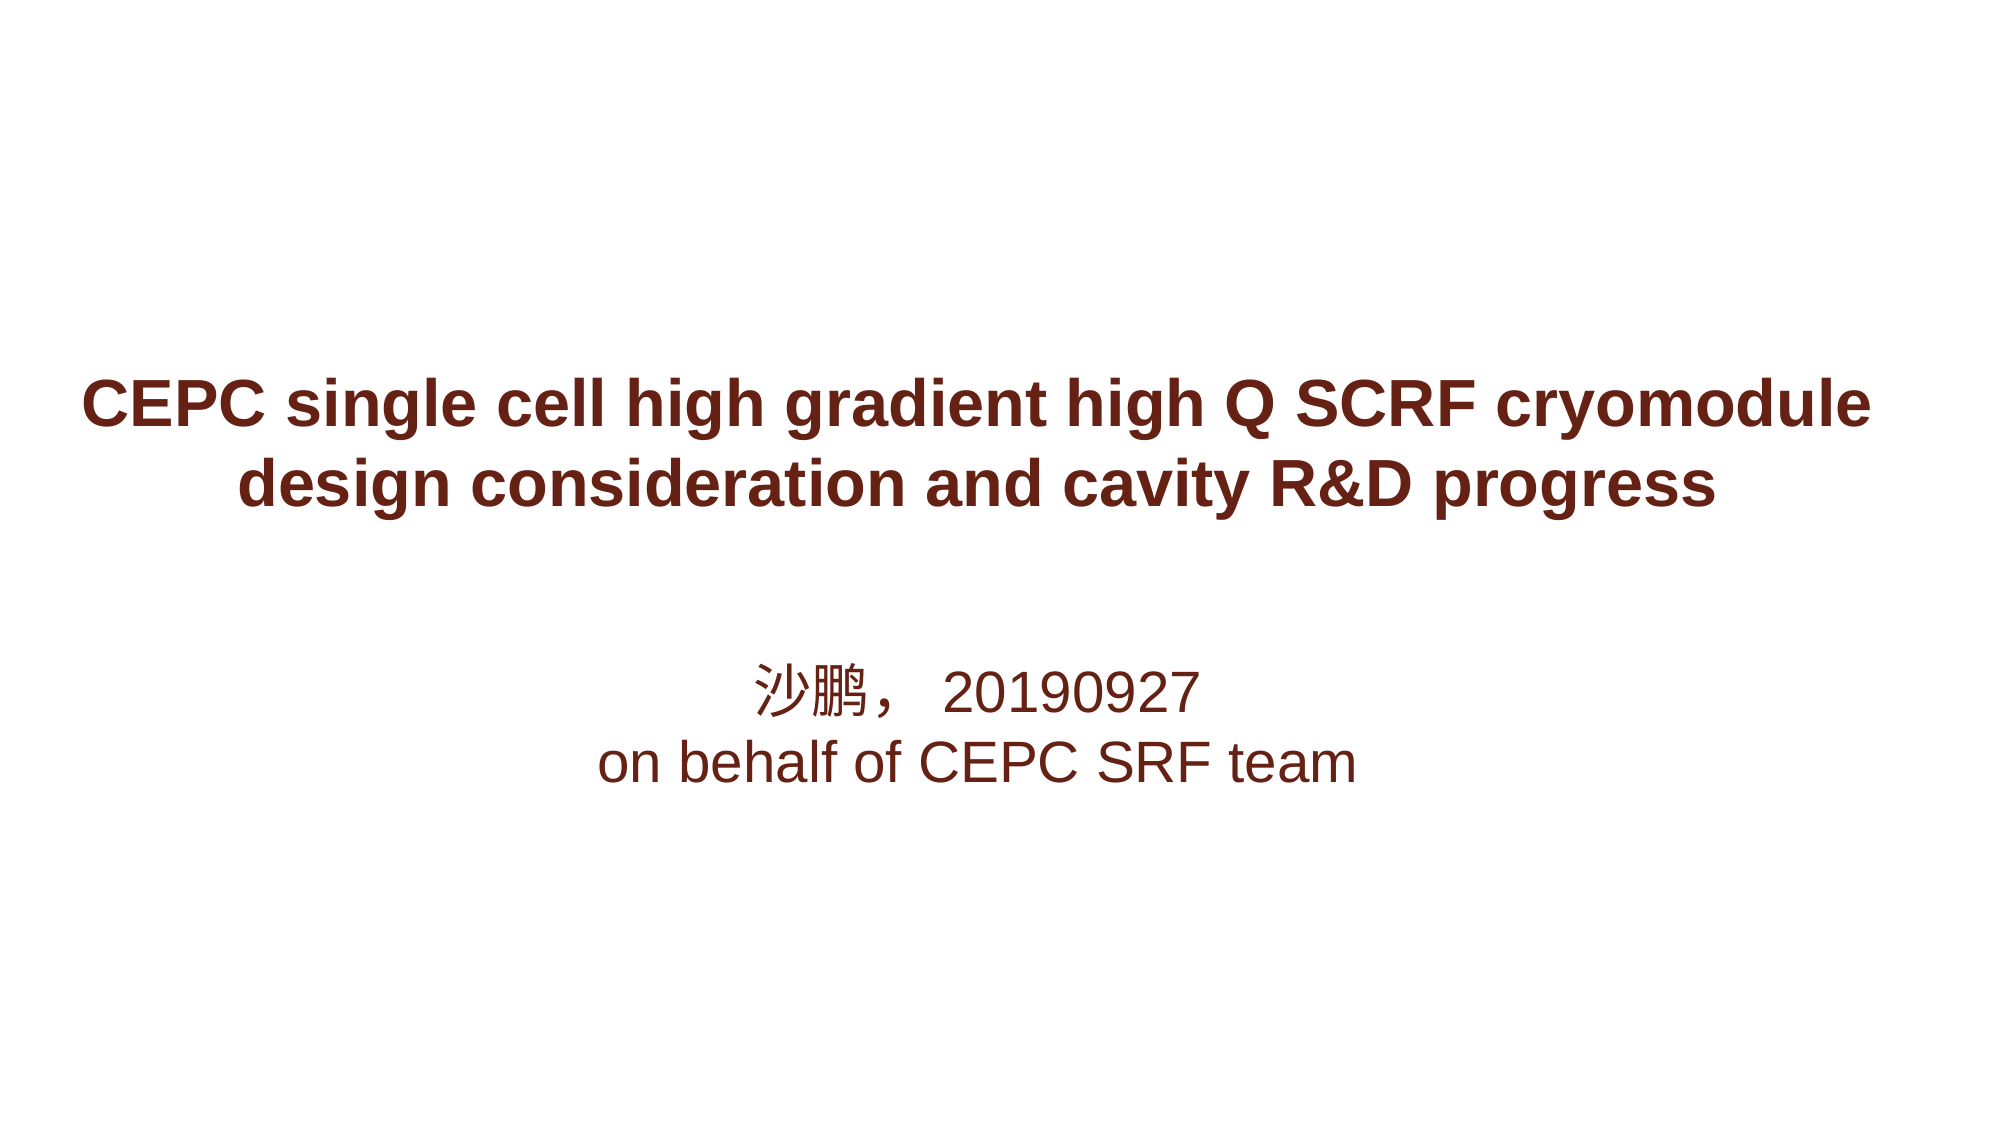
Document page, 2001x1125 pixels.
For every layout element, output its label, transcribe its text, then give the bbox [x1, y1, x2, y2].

title CEPC single cell high gradient high Q SCRF cryomodule design consideration and cavity R&D progress 沙鹏，20190927 on behalf of CEPC SRF team [12, 135, 1944, 993]
